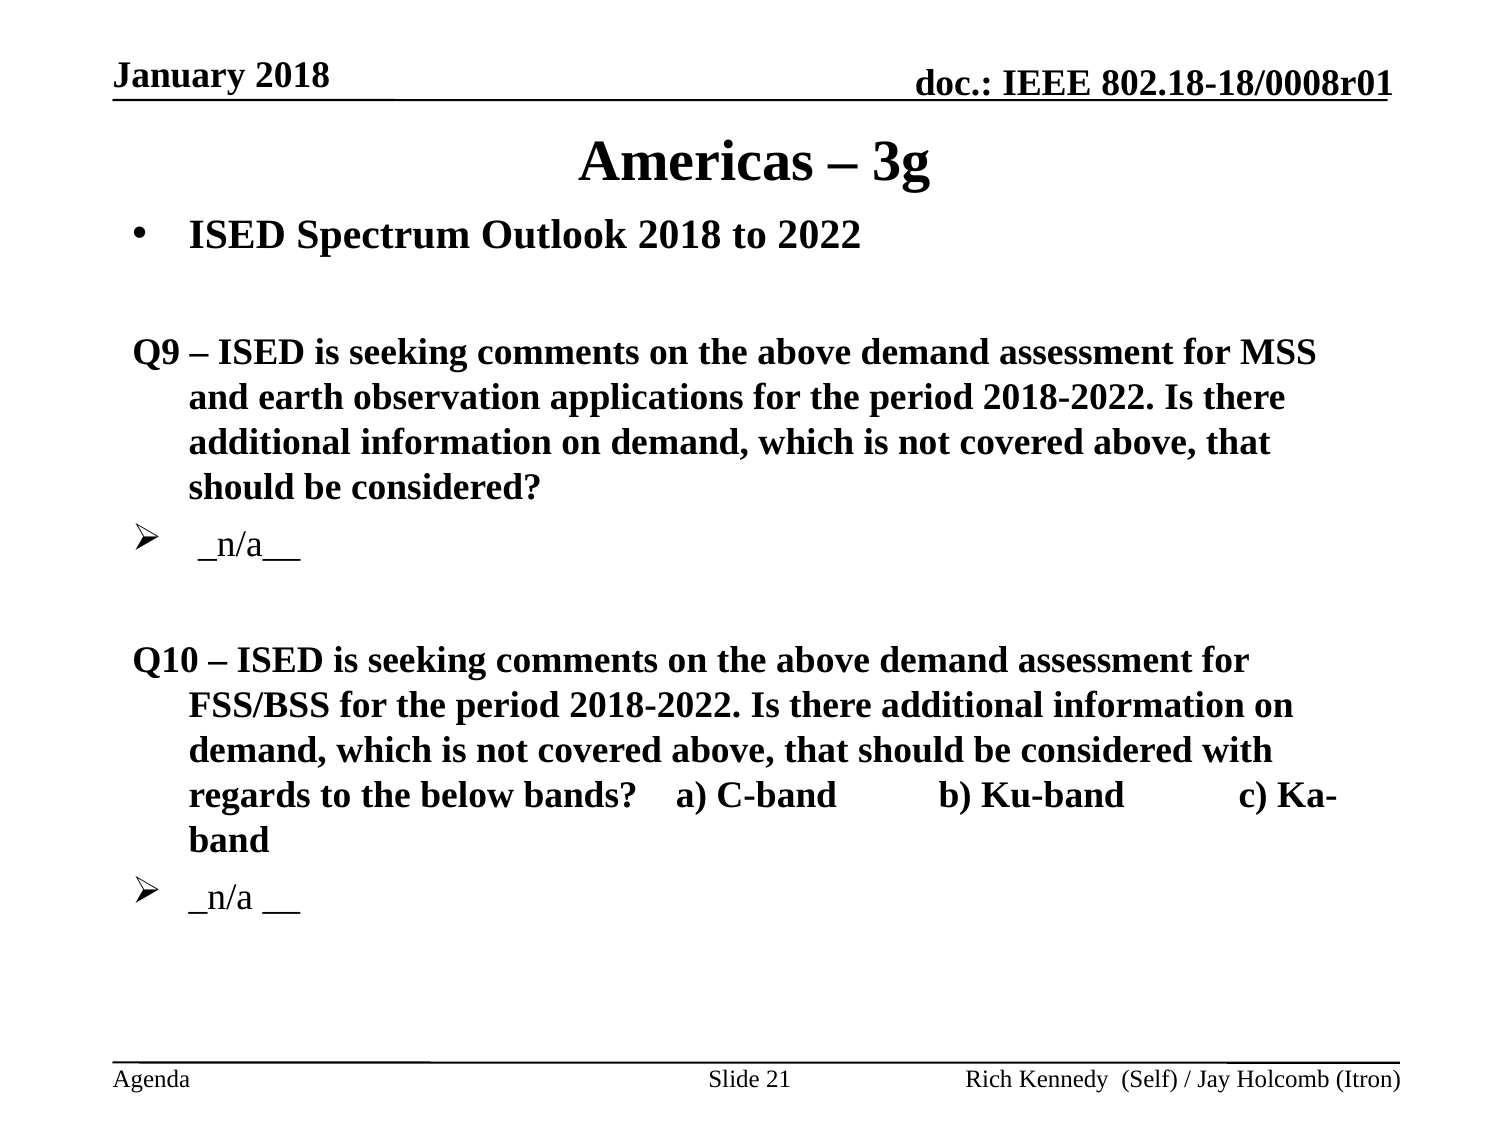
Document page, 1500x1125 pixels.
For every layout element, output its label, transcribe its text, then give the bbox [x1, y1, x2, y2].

title Americas – 3g [116, 101, 1393, 199]
footer Rich Kennedy (Self) / Jay Holcomb (Itron) [878, 1061, 1402, 1093]
slide_number Slide 21 [699, 1061, 800, 1123]
list ISED Spectrum Outlook 2018 to 2022 Q9 – ISED is seeking comments on the above demand assessment for MSS and earth observation applications for the period 2018-2022. Is there additional information on demand, which is not covered above, that should be considered? _n/a__ Q10 – ISED is seeking comments on the above demand assessment for FSS/BSS for the period 2018-2022. Is there additional information on demand, which is not covered above, that should be considered with regards to the below bands? a) C-band b) Ku-band c) Ka-band _n/a __ [116, 199, 1393, 950]
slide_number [112, 49, 463, 95]
